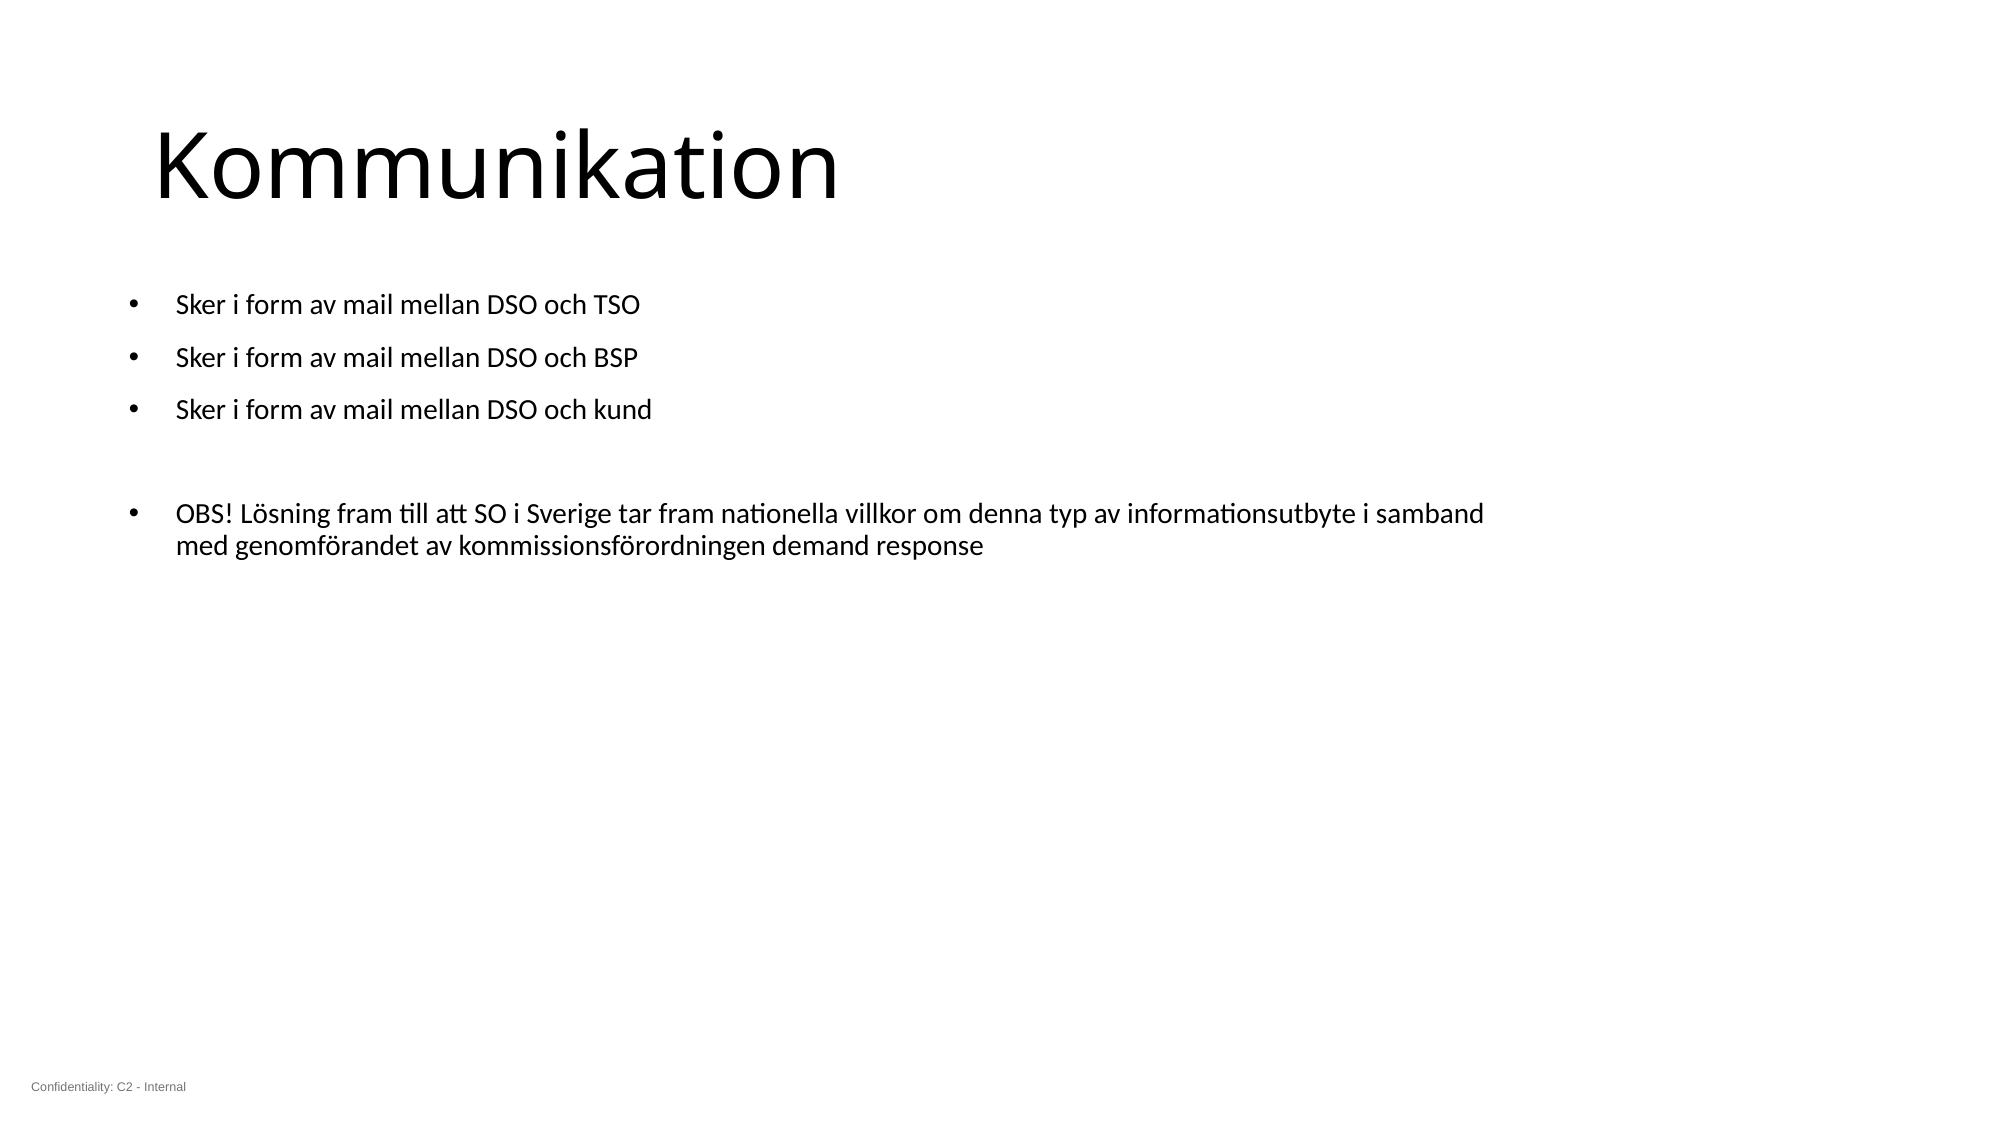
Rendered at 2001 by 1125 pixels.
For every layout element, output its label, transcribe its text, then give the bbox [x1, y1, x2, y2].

title Kommunikation [137, 59, 1863, 278]
list Sker i form av mail mellan DSO och TSO Sker i form av mail mellan DSO och BSP Sker i form av mail mellan DSO och kund OBS! Lösning fram till att SO i Sverige tar fram nationella villkor om denna typ av informationsutbyte i samband med genomförandet av kommissionsförordningen demand response [114, 282, 1538, 1000]
